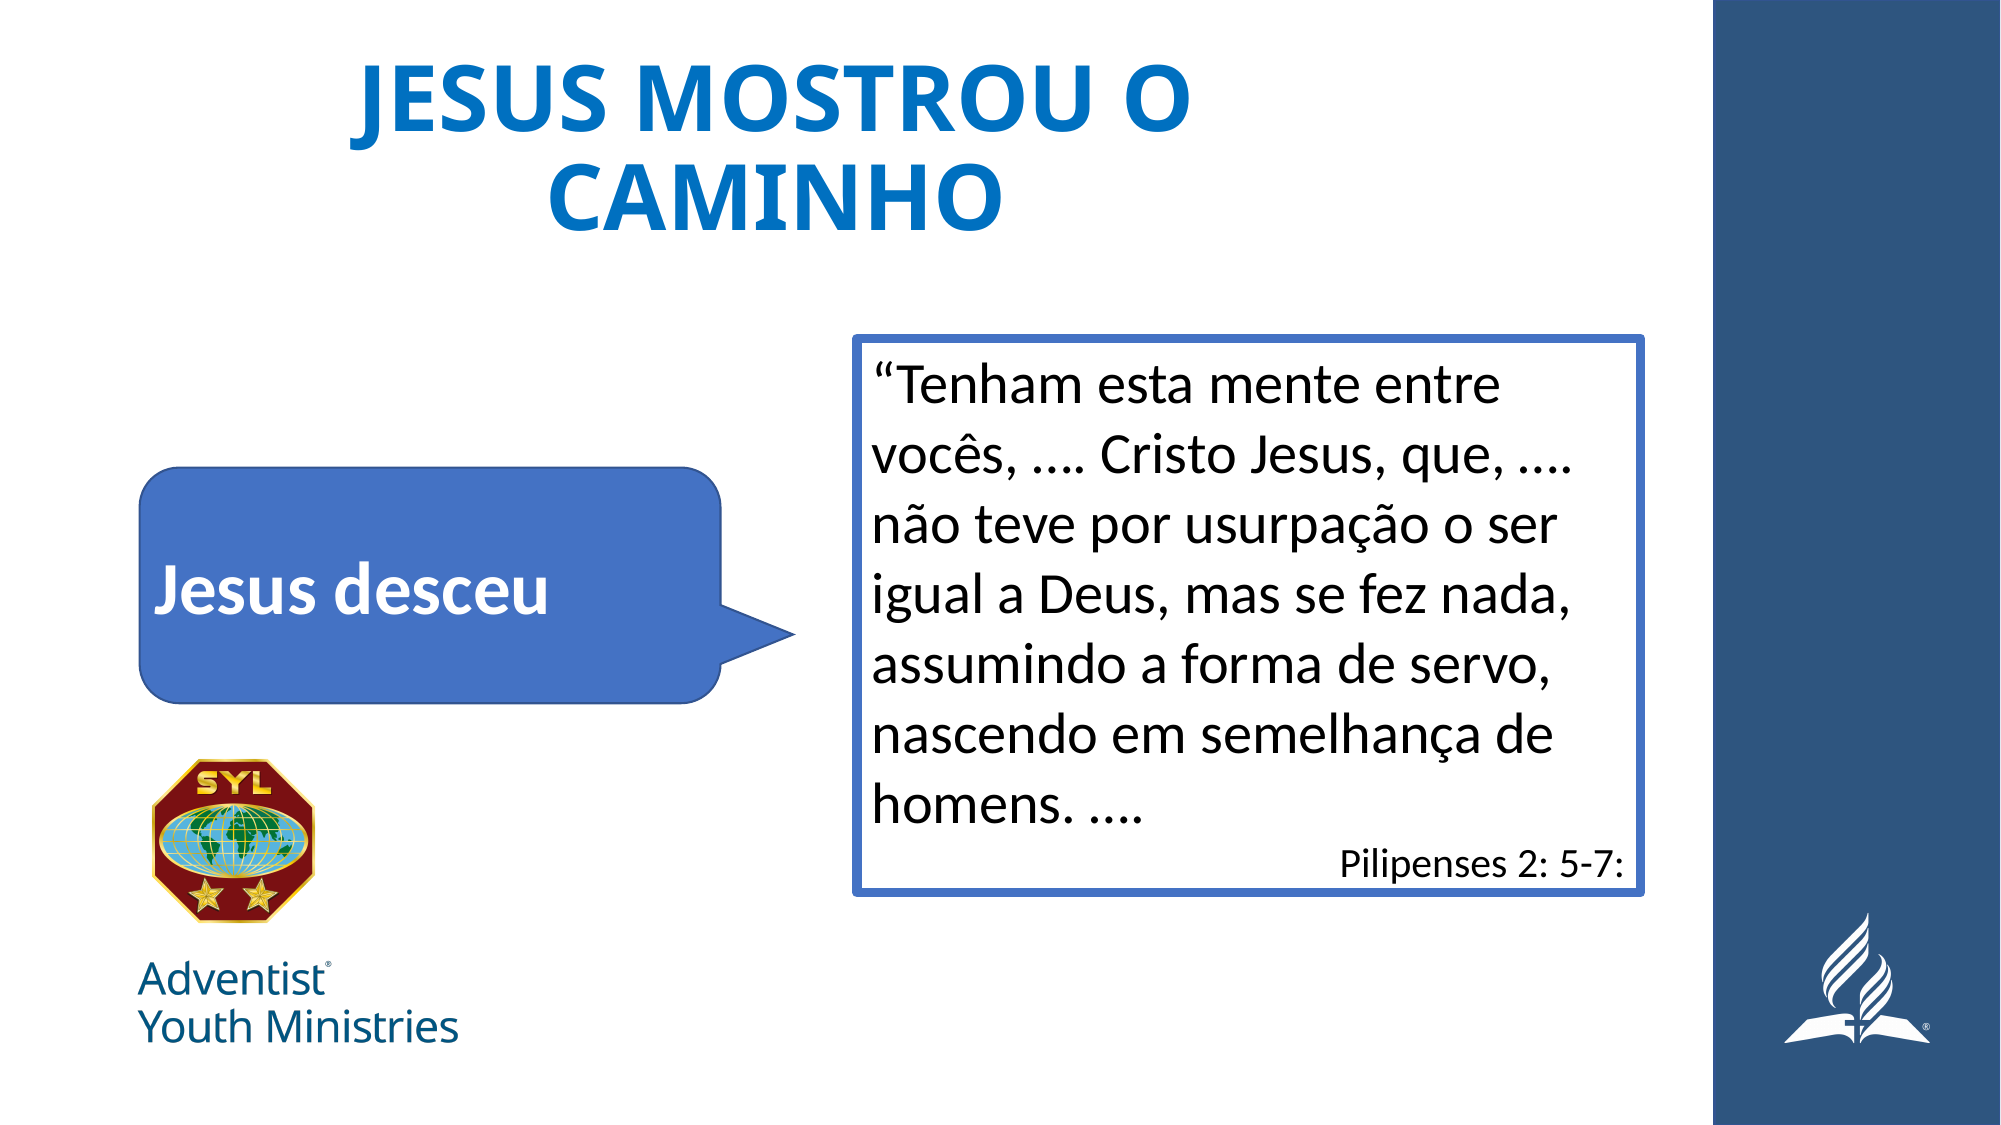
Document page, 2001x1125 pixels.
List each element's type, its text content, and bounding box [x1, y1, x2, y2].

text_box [139, 467, 765, 704]
picture [1771, 892, 1943, 1064]
picture [109, 730, 489, 1064]
text_box “Tenham esta mente entre vocês, …. Cristo Jesus, que, …. não teve por usurpação o ser igual a Deus, mas se fez nada, assumindo a forma de servo, nascendo em semelhança de homens. …. Pilipenses 2: 5-7: [857, 338, 1641, 893]
title JESUS ​​MOSTROU O CAMINHO [126, 64, 1427, 238]
